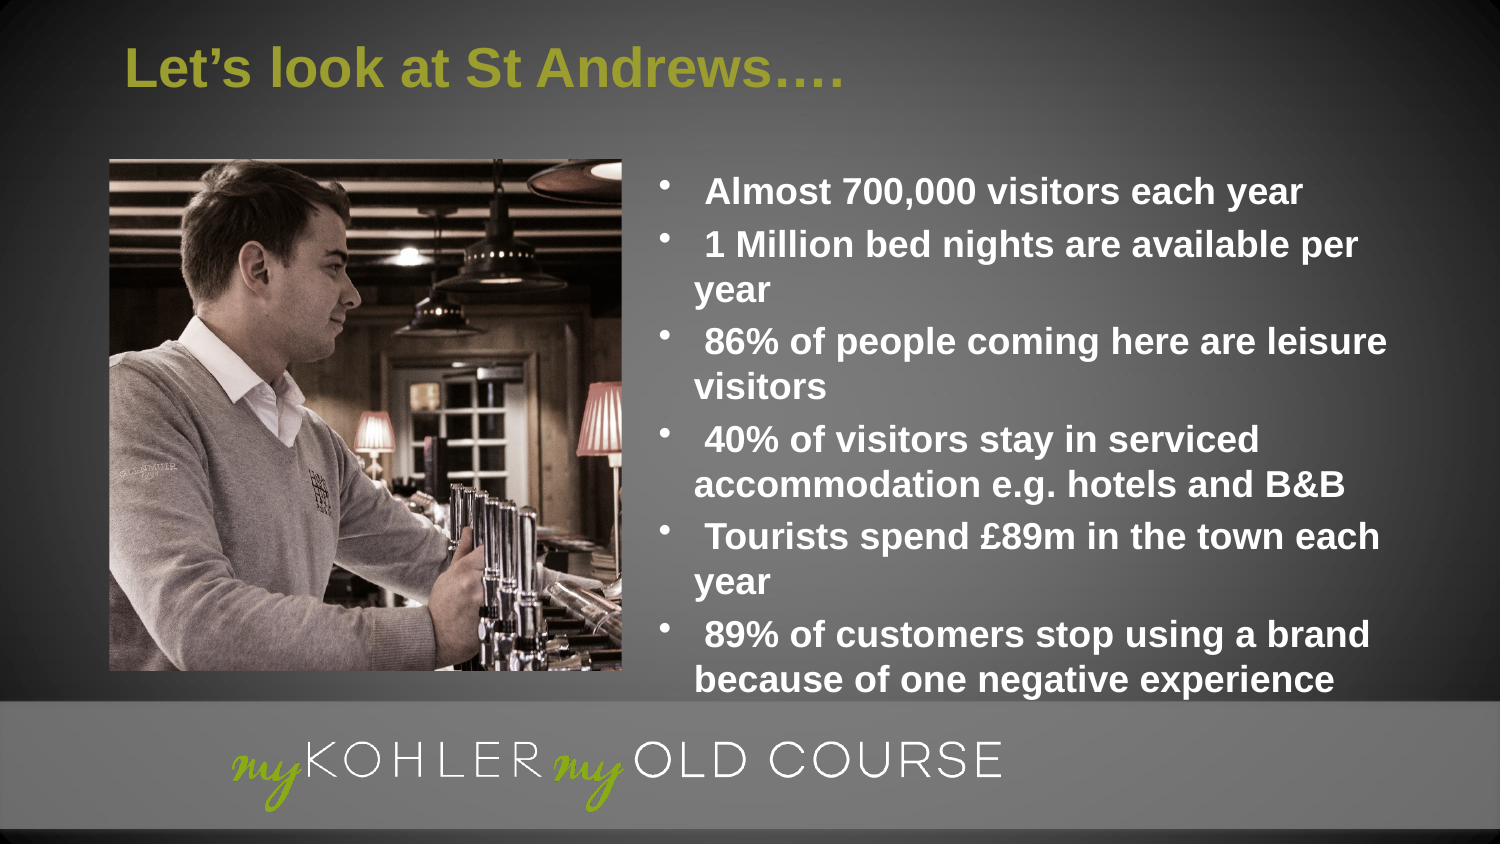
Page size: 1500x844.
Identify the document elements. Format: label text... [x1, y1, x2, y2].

text_box Let’s look at St Andrews…. [109, 48, 1247, 150]
text_box Almost 700,000 visitors each year 1 Million bed nights are available per year 86% of people coming here are leisure visitors 40% of visitors stay in serviced accommodation e.g. hotels and B&B Tourists spend £89m in the town each year 89% of customers stop using a brand because of one negative experience [643, 159, 1447, 708]
picture [0, 719, 1500, 844]
text_box [0, 701, 1500, 829]
picture [0, 0, 1500, 701]
